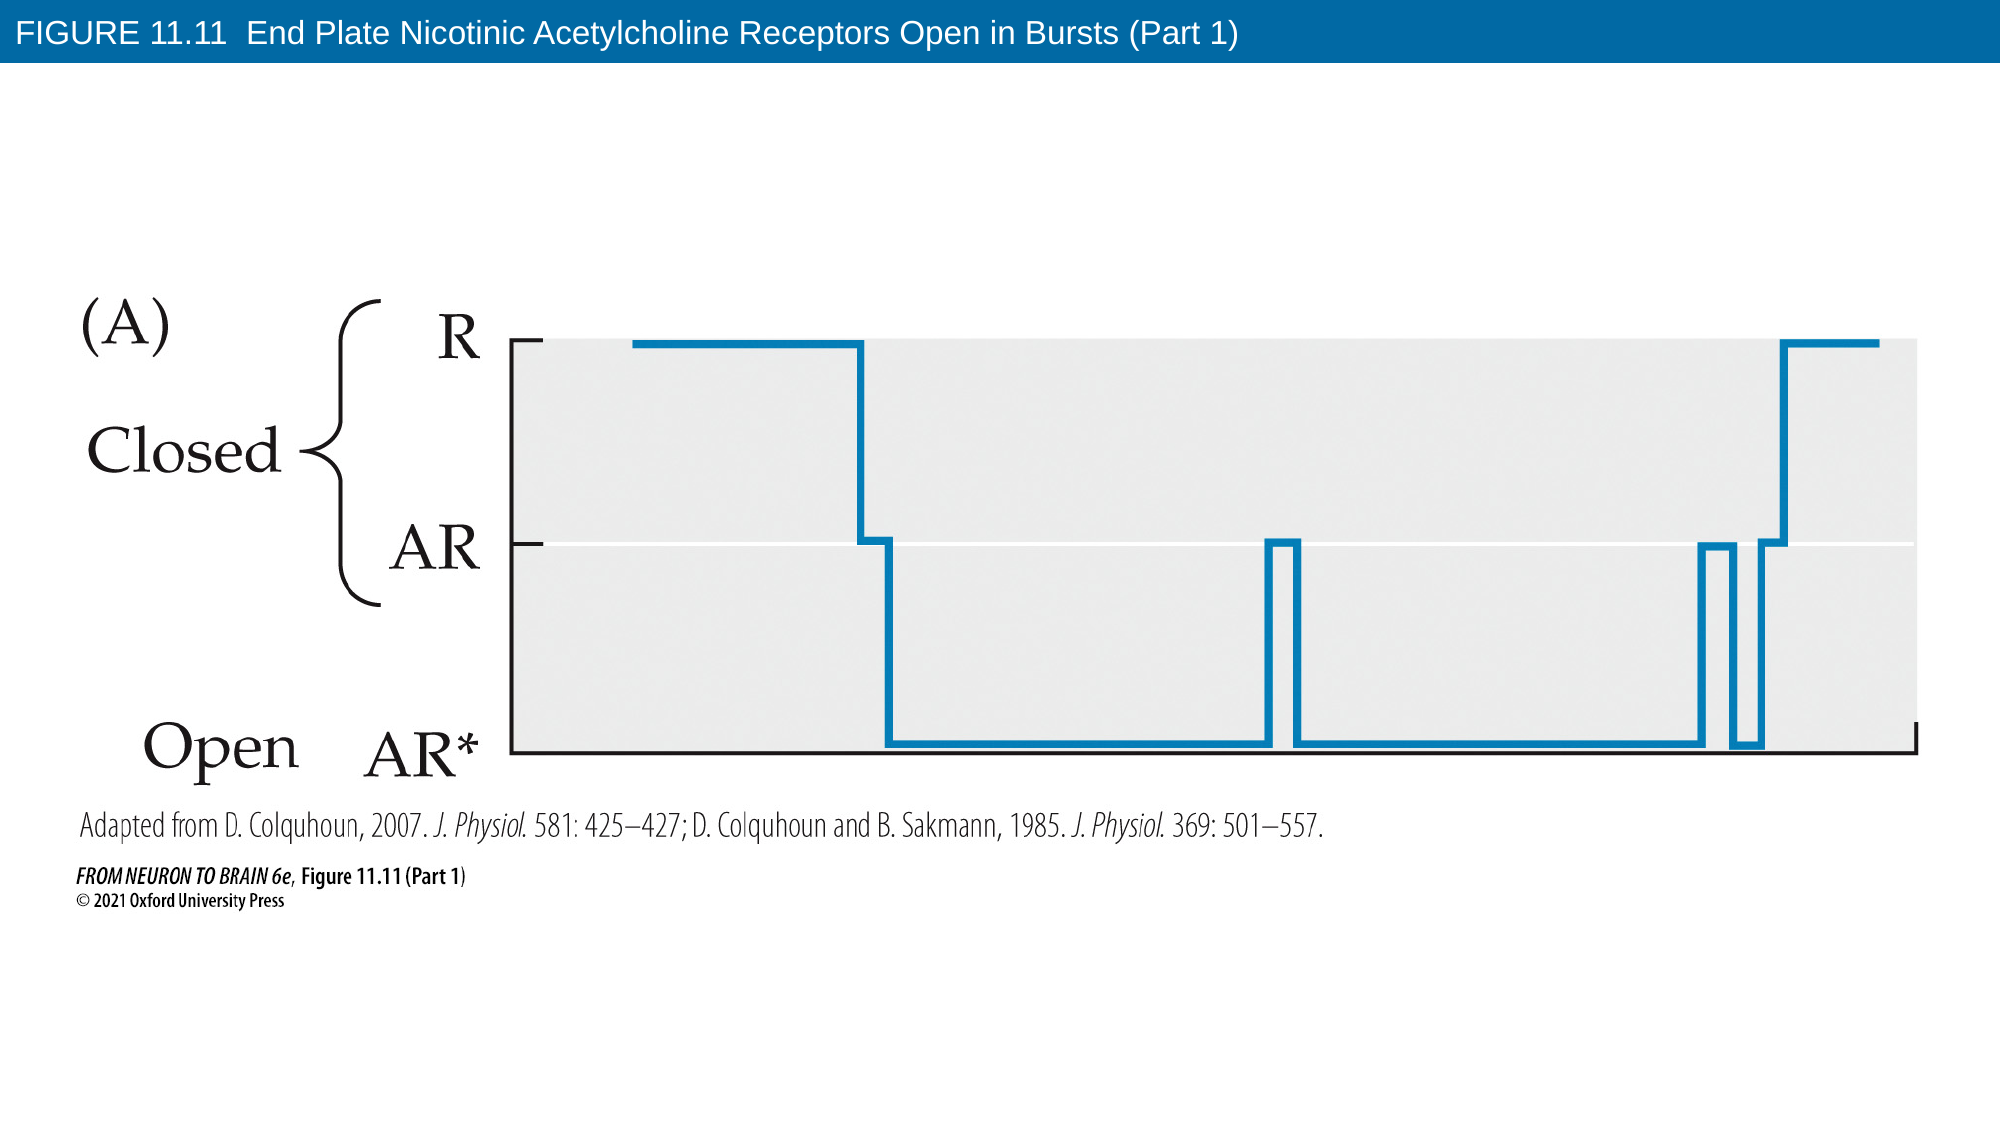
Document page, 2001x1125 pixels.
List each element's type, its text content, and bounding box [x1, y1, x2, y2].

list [66, 276, 1934, 914]
title FIGURE 11.11 End Plate Nicotinic Acetylcholine Receptors Open in Bursts (Part 1) [0, 0, 2000, 64]
